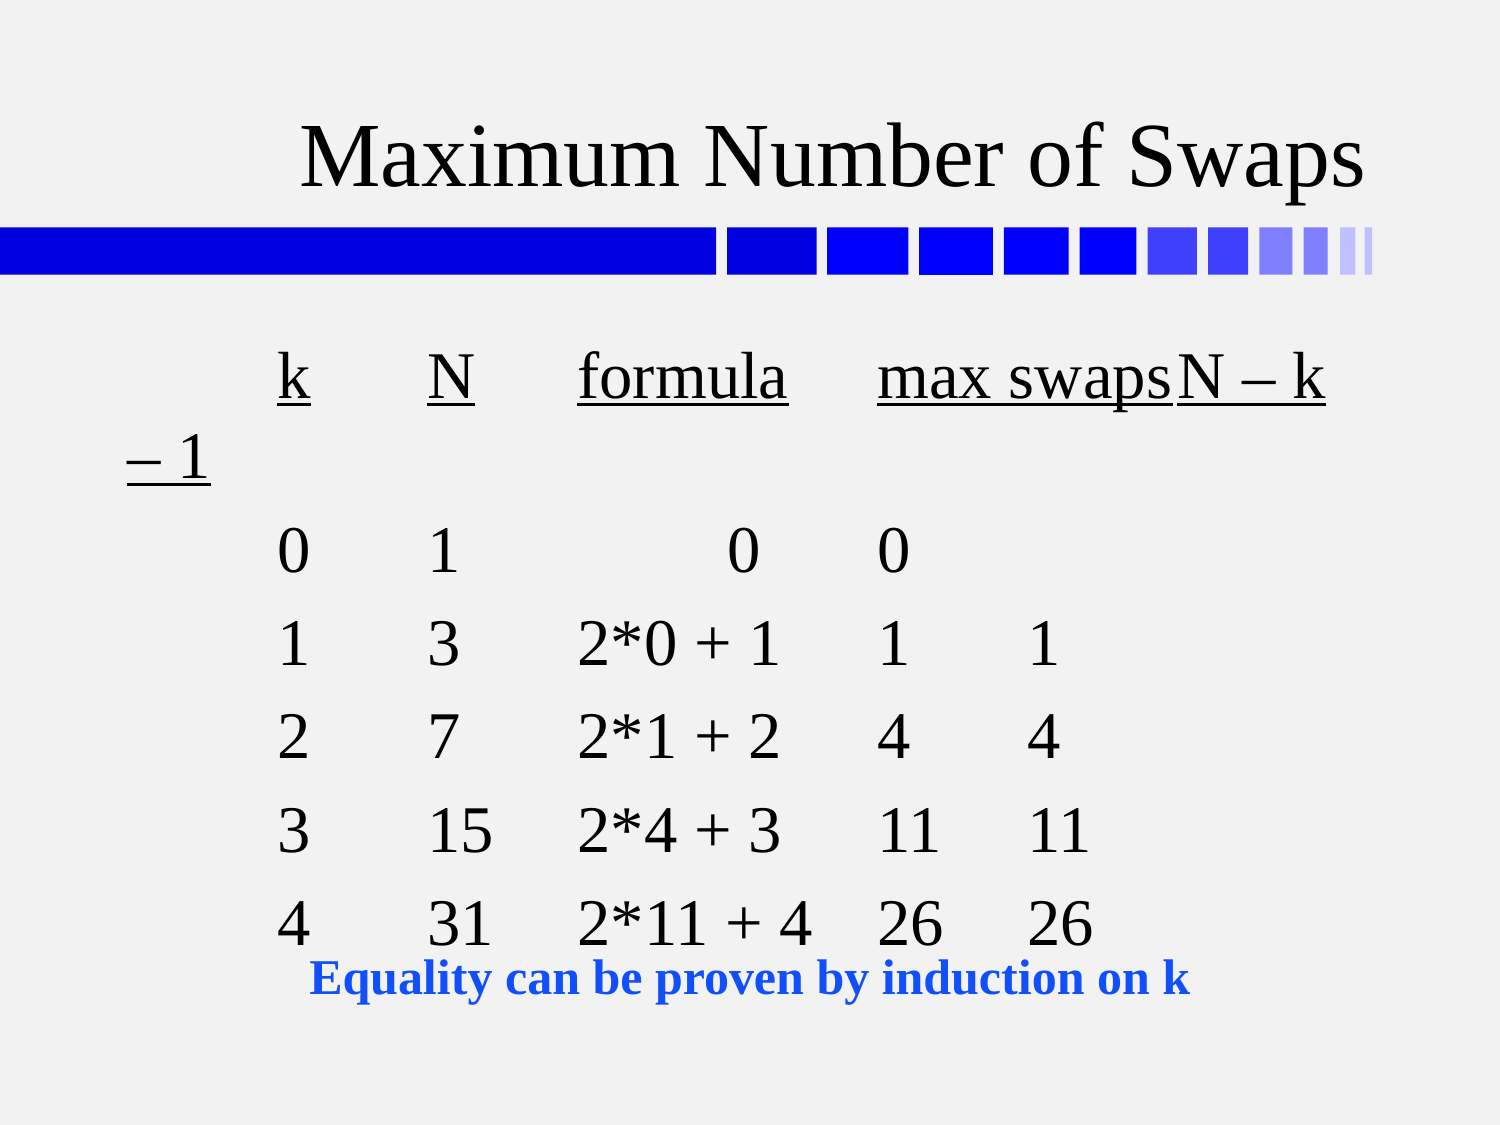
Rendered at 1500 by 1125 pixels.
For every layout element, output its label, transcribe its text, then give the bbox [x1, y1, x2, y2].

list k N formula max swaps N – k – 1 0 1 0 0 1 3 2*0 + 1 1 1 2 7 2*1 + 2 4 4 3 15 2*4 + 3 11 11 4 31 2*11 + 4 26 26 [111, 324, 1388, 1001]
text_box Equality can be proven by induction on k [294, 937, 1206, 1013]
title Maximum Number of Swaps [109, 27, 1383, 213]
